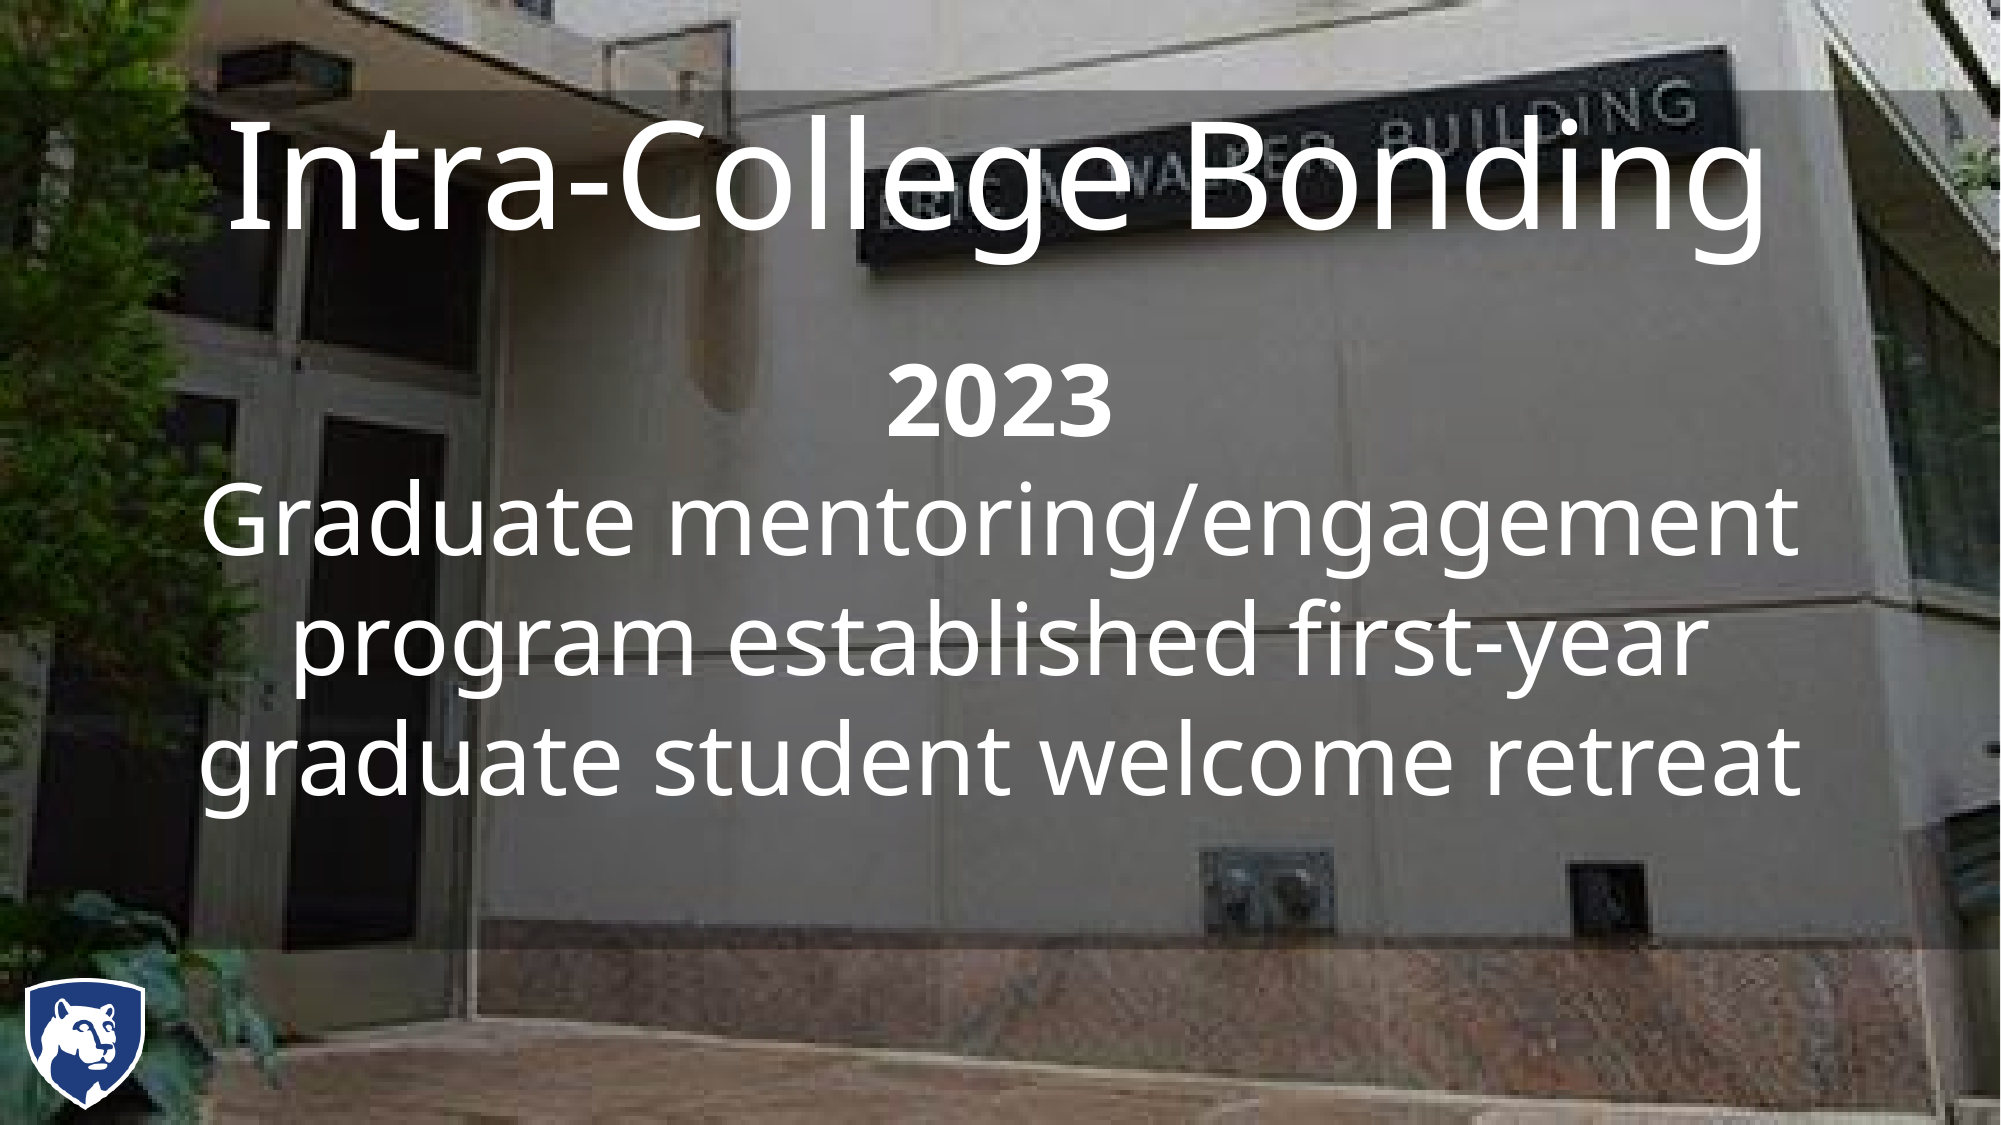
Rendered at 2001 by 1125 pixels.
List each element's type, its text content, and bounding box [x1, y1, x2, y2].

text_box Intra-College Bonding [0, 71, 2000, 267]
picture [17, 953, 153, 1125]
text_box [0, 267, 2000, 950]
text_box 2023 Graduate mentoring/engagement program established first-year graduate student welcome retreat [160, 328, 1840, 824]
